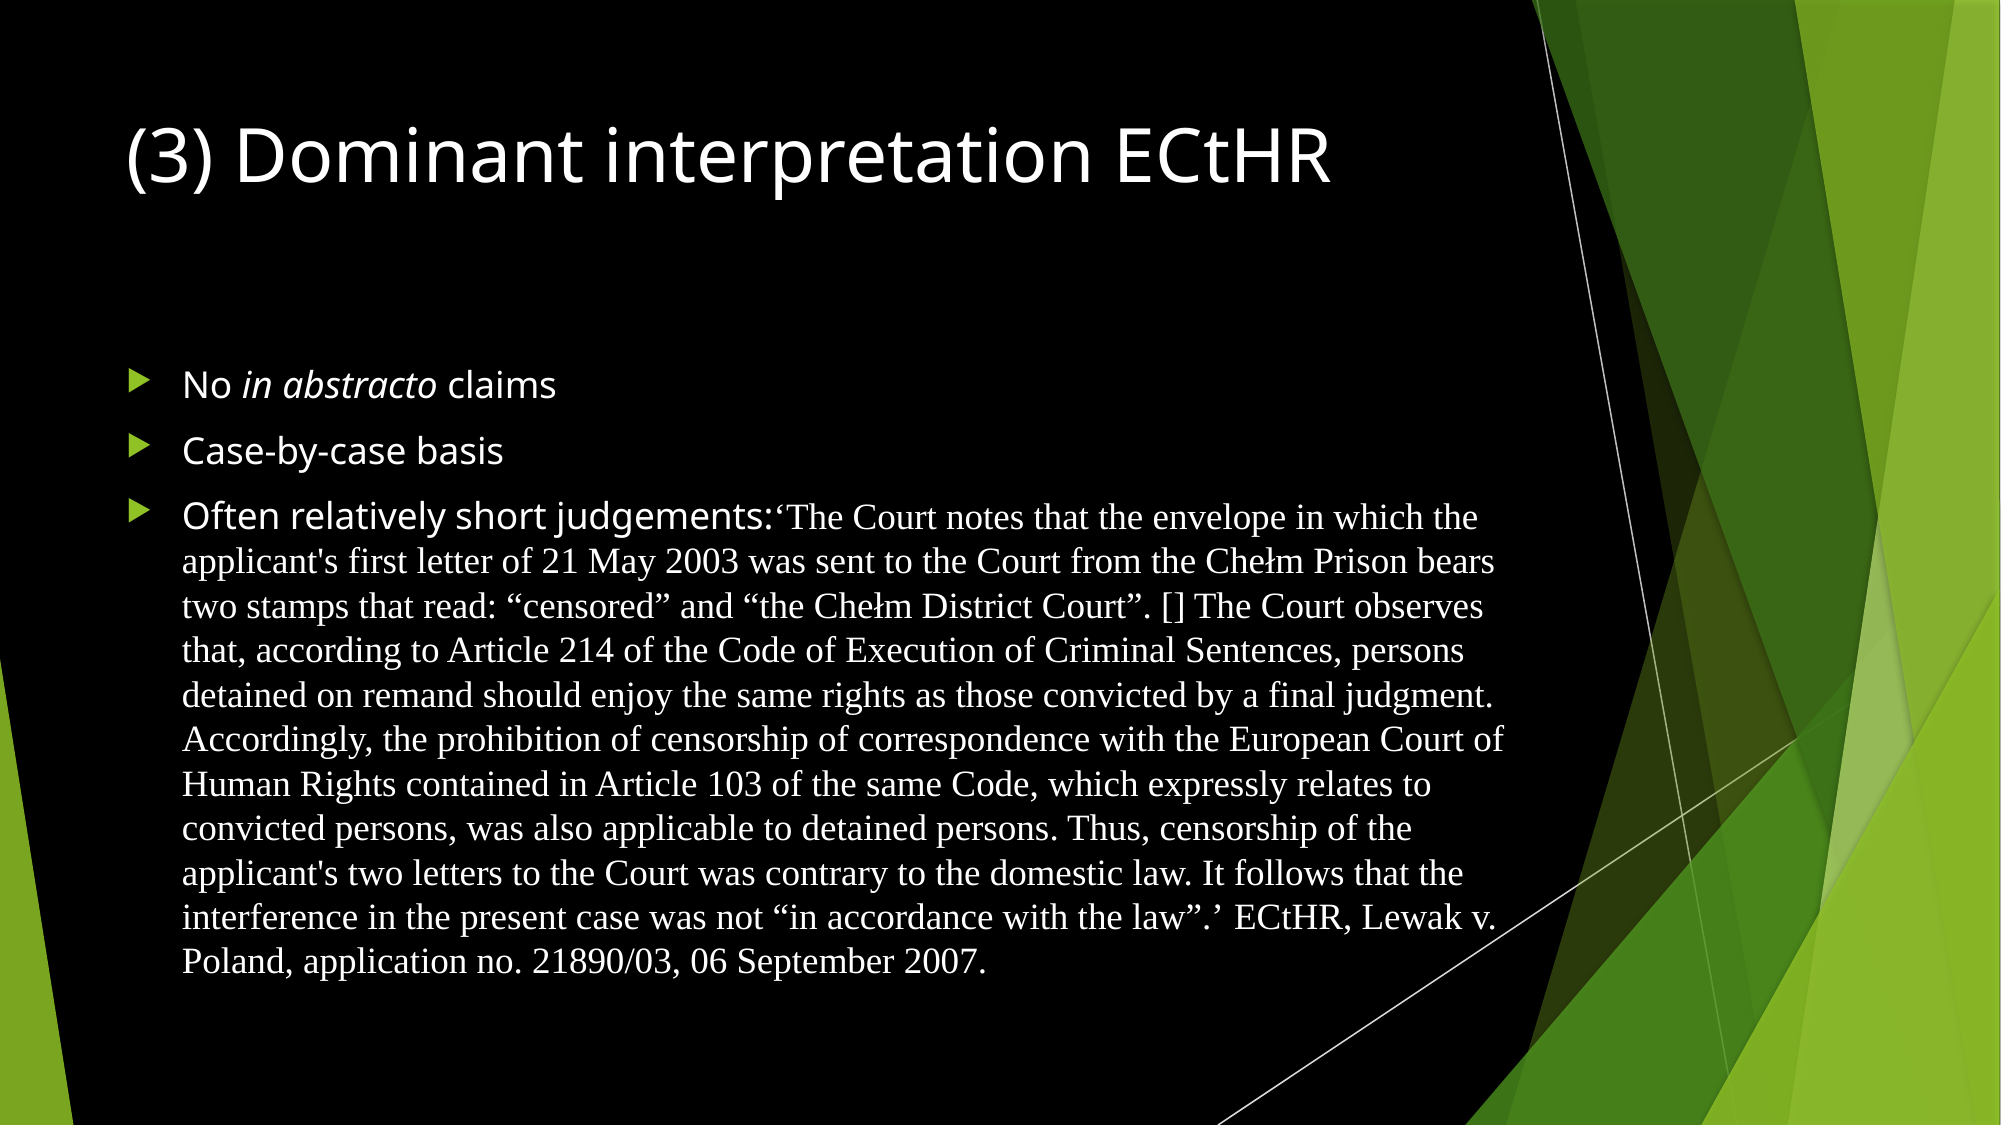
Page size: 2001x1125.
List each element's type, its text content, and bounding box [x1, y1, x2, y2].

title (3) Dominant interpretation ECtHR [111, 99, 1522, 317]
list No in abstracto claims Case-by-case basis Often relatively short judgements:‘The Court notes that the envelope in which the applicant's first letter of 21 May 2003 was sent to the Court from the Chełm Prison bears two stamps that read: “censored” and “the Chełm District Court”. [] The Court observes that, according to Article 214 of the Code of Execution of Criminal Sentences, persons detained on remand should enjoy the same rights as those convicted by a final judgment. Accordingly, the prohibition of censorship of correspondence with the European Court of Human Rights contained in Article 103 of the same Code, which expressly relates to convicted persons, was also applicable to detained persons. Thus, censorship of the applicant's two letters to the Court was contrary to the domestic law. It follows that the interference in the present case was not “in accordance with the law”.’ ECtHR, Lewak v. Poland, application no. 21890/03, 06 September 2007. [111, 354, 1522, 992]
